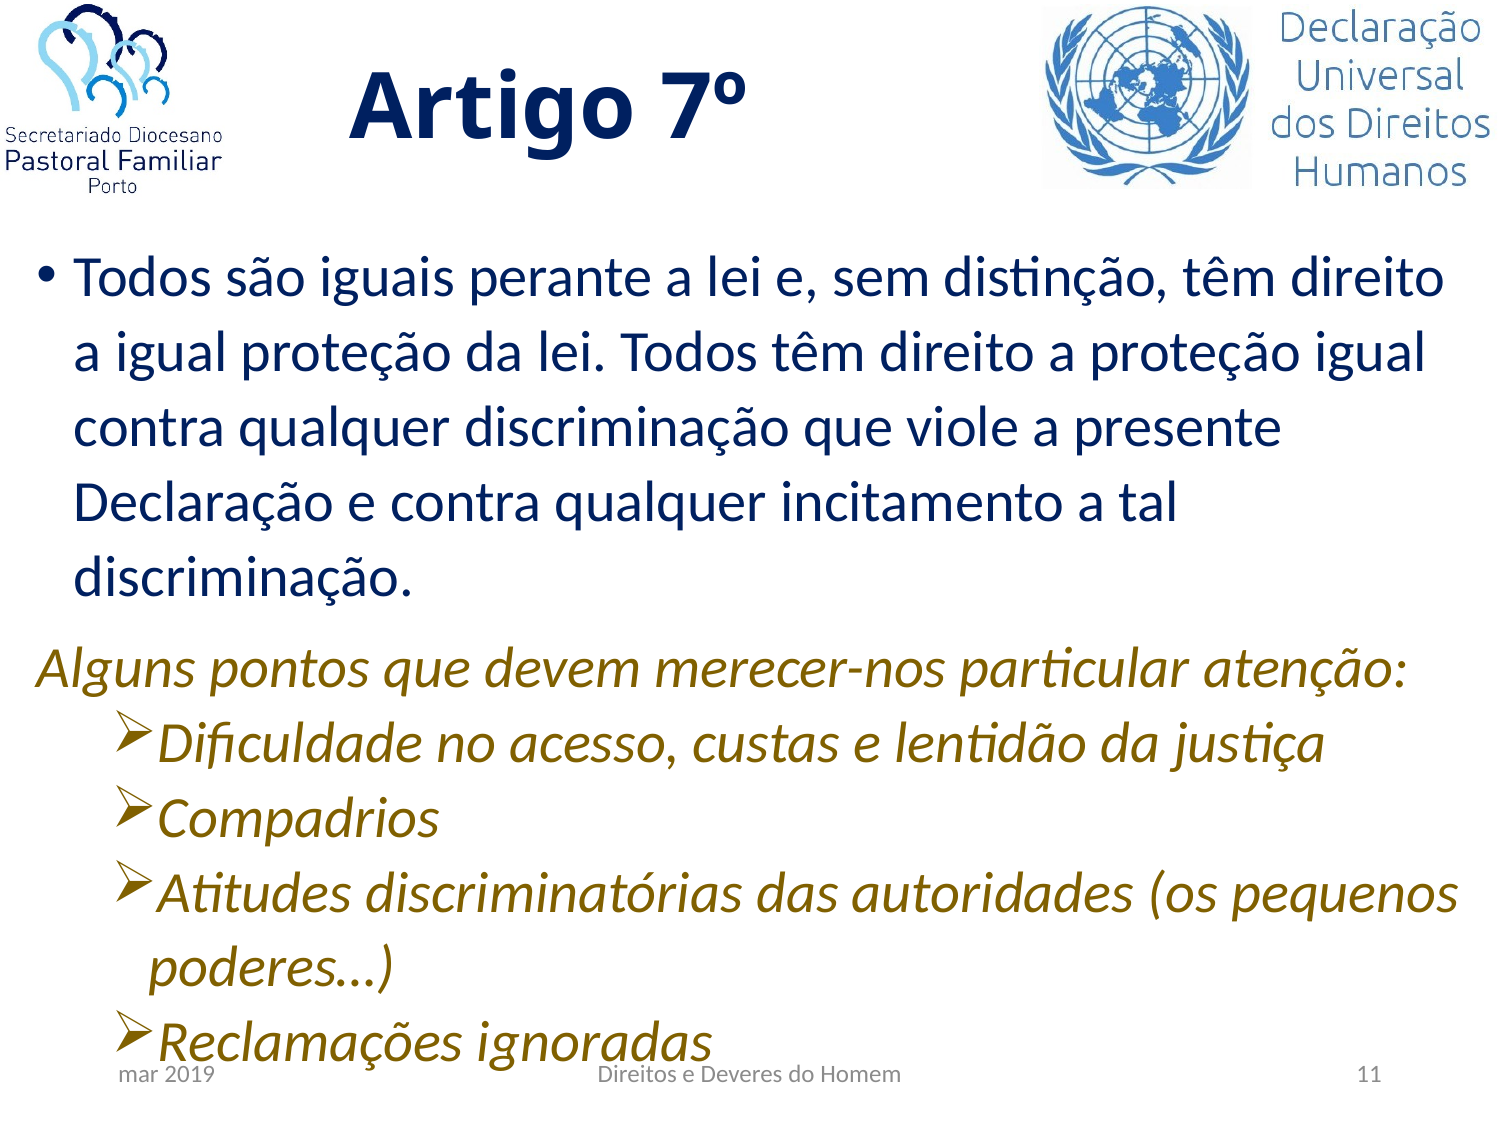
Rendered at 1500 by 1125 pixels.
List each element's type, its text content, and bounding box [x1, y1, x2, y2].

picture [0, 4, 225, 198]
list Todos são iguais perante a lei e, sem distinção, têm direito a igual proteção da lei. Todos têm direito a proteção igual contra qualquer discriminação que viole a presente Declaração e contra qualquer incitamento a tal discriminação. Alguns pontos que devem merecer-nos particular atenção: Dificuldade no acesso, custas e lentidão da justiça Compadrios Atitudes discriminatórias das autoridades (os pequenos poderes…) Reclamações ignoradas [21, 226, 1479, 1065]
footer Direitos e Deveres do Homem [496, 1042, 1004, 1103]
title Artigo 7º [334, 23, 1397, 195]
picture [1039, 4, 1500, 189]
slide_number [103, 1042, 441, 1103]
slide_number 11 [1059, 1042, 1397, 1103]
